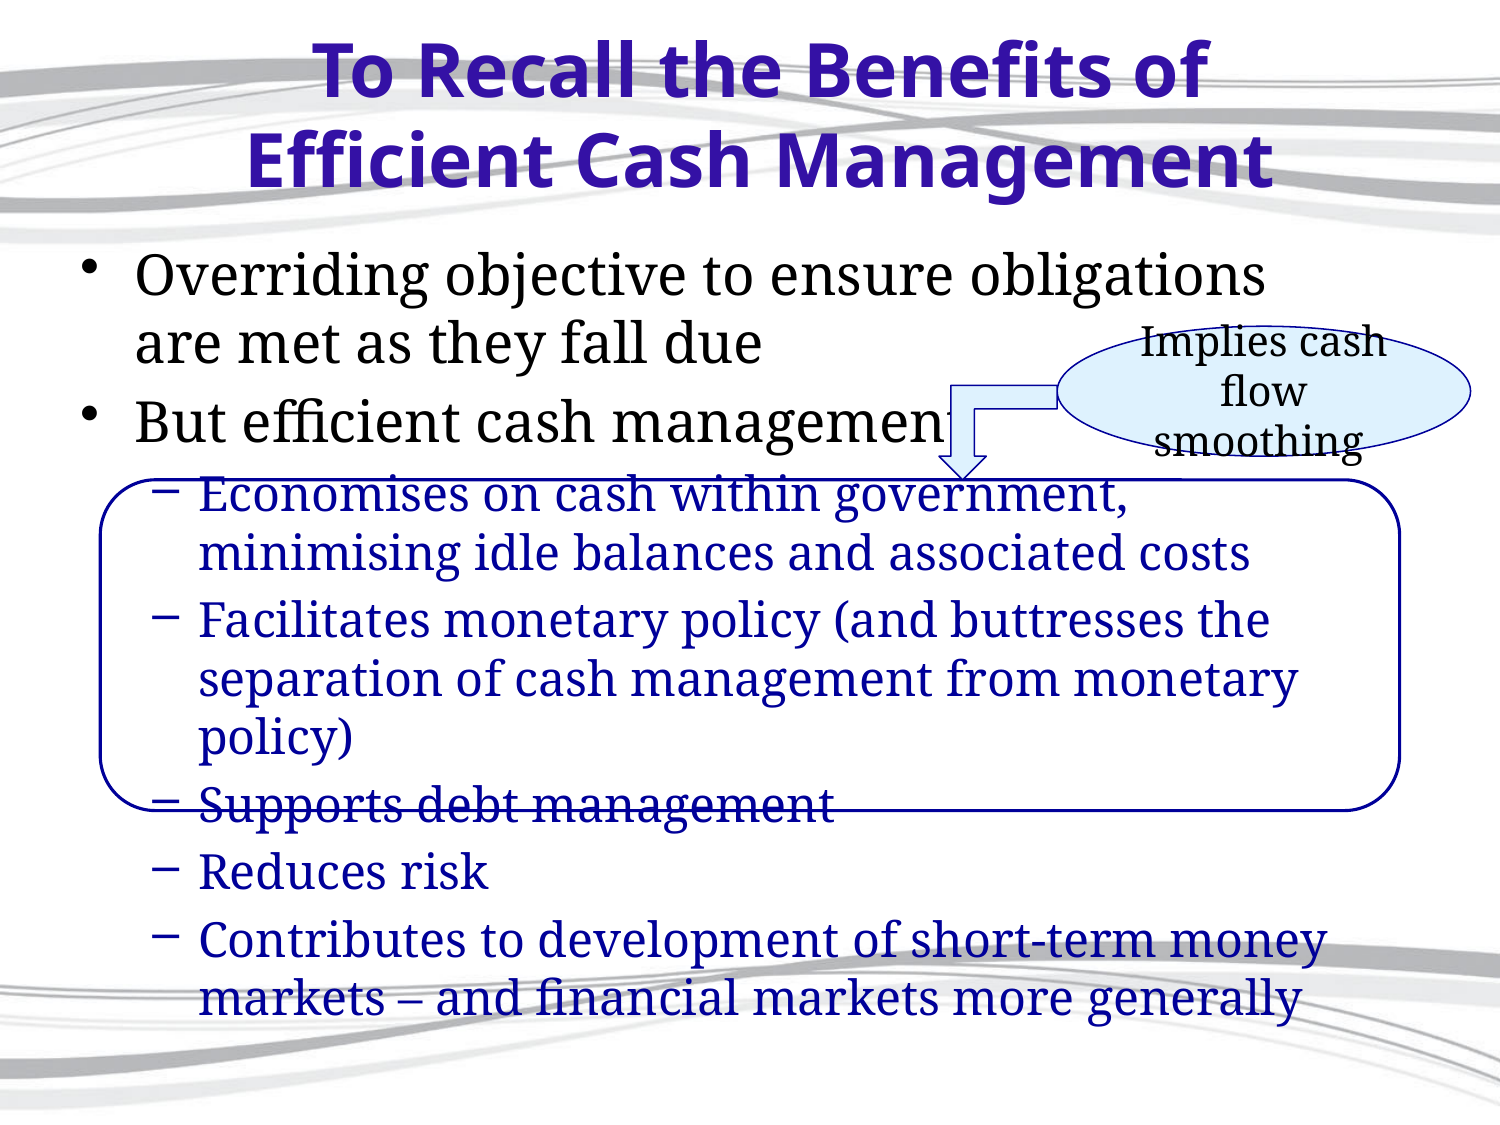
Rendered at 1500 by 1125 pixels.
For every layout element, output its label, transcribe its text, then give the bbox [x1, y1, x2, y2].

picture [0, 0, 1500, 1125]
text_box Implies cash flow smoothing [1058, 326, 1471, 457]
title To Recall the Benefits of Efficient Cash Management [147, 30, 1373, 194]
list Overriding objective to ensure obligations are met as they fall due But efficient cash management Economises on cash within government, minimising idle balances and associated costs Facilitates monetary policy (and buttresses the separation of cash management from monetary policy) Supports debt management Reduces risk Contributes to development of short-term money markets – and financial markets more generally [64, 231, 1378, 1048]
text_box [100, 479, 1400, 811]
text_box [939, 385, 1058, 480]
